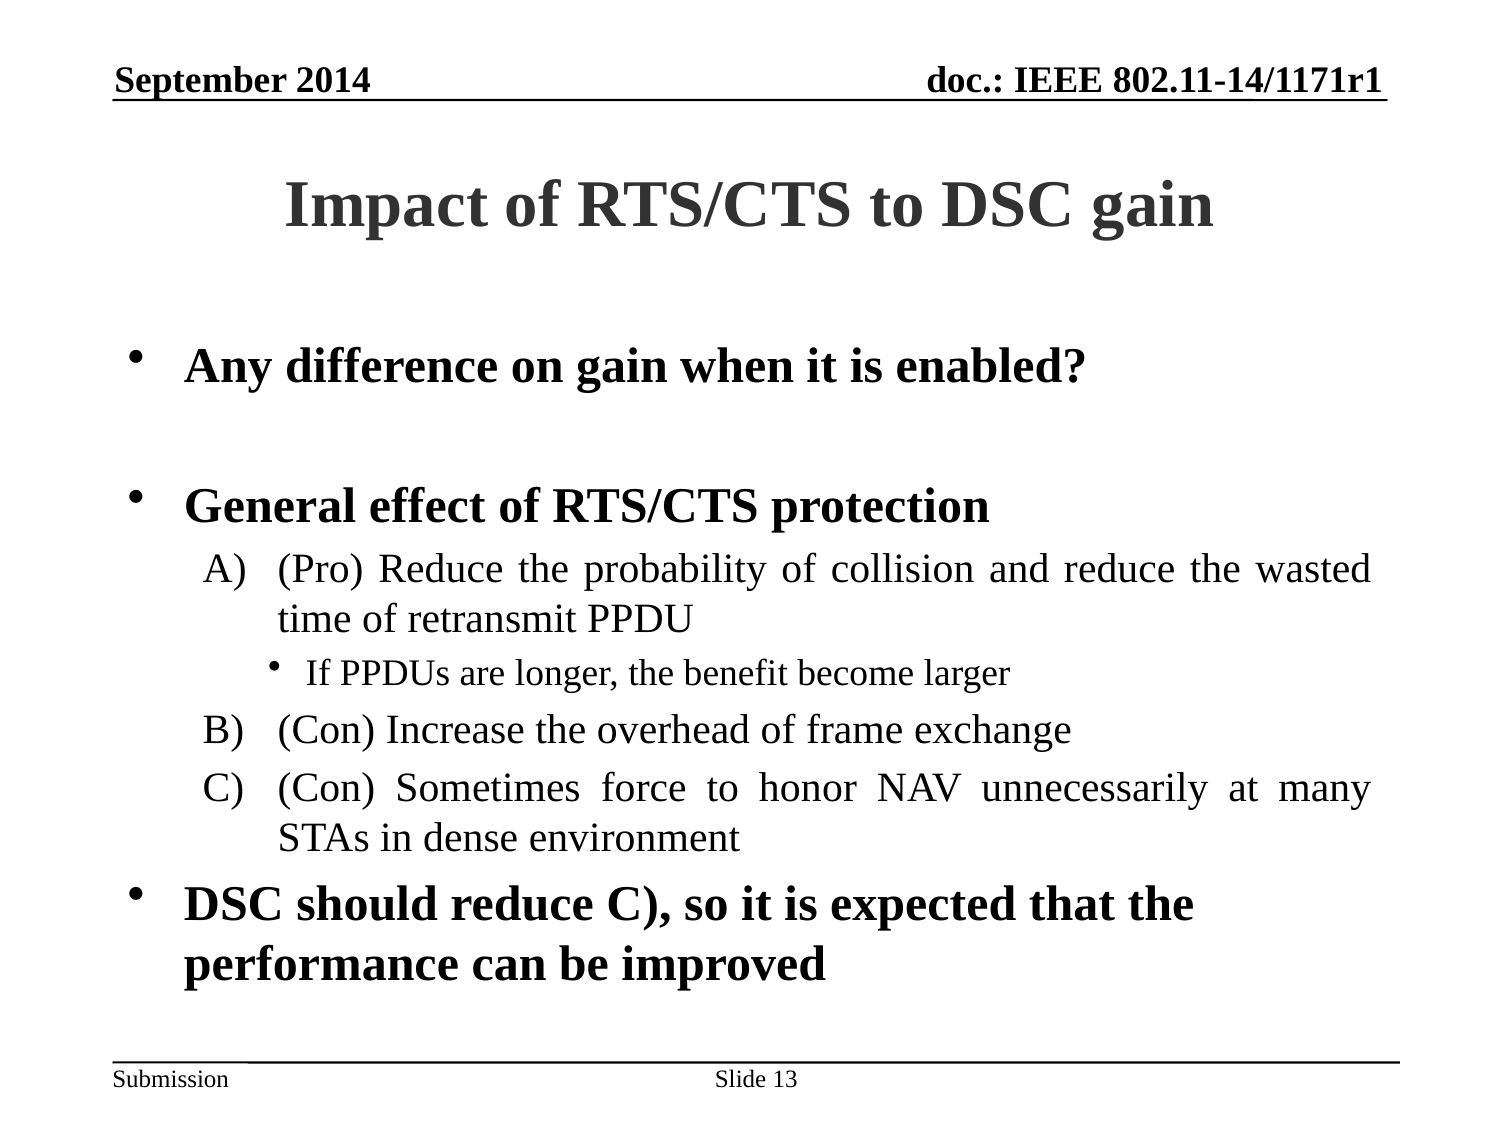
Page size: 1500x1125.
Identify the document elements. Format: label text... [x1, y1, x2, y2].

list Any difference on gain when it is enabled? General effect of RTS/CTS protection (Pro) Reduce the probability of collision and reduce the wasted time of retransmit PPDU If PPDUs are longer, the benefit become larger (Con) Increase the overhead of frame exchange (Con) Sometimes force to honor NAV unnecessarily at many STAs in dense environment DSC should reduce C), so it is expected that the performance can be improved [112, 324, 1388, 1001]
slide_number Slide 13 [712, 1061, 800, 1093]
title Impact of RTS/CTS to DSC gain [112, 112, 1388, 288]
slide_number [114, 54, 374, 101]
